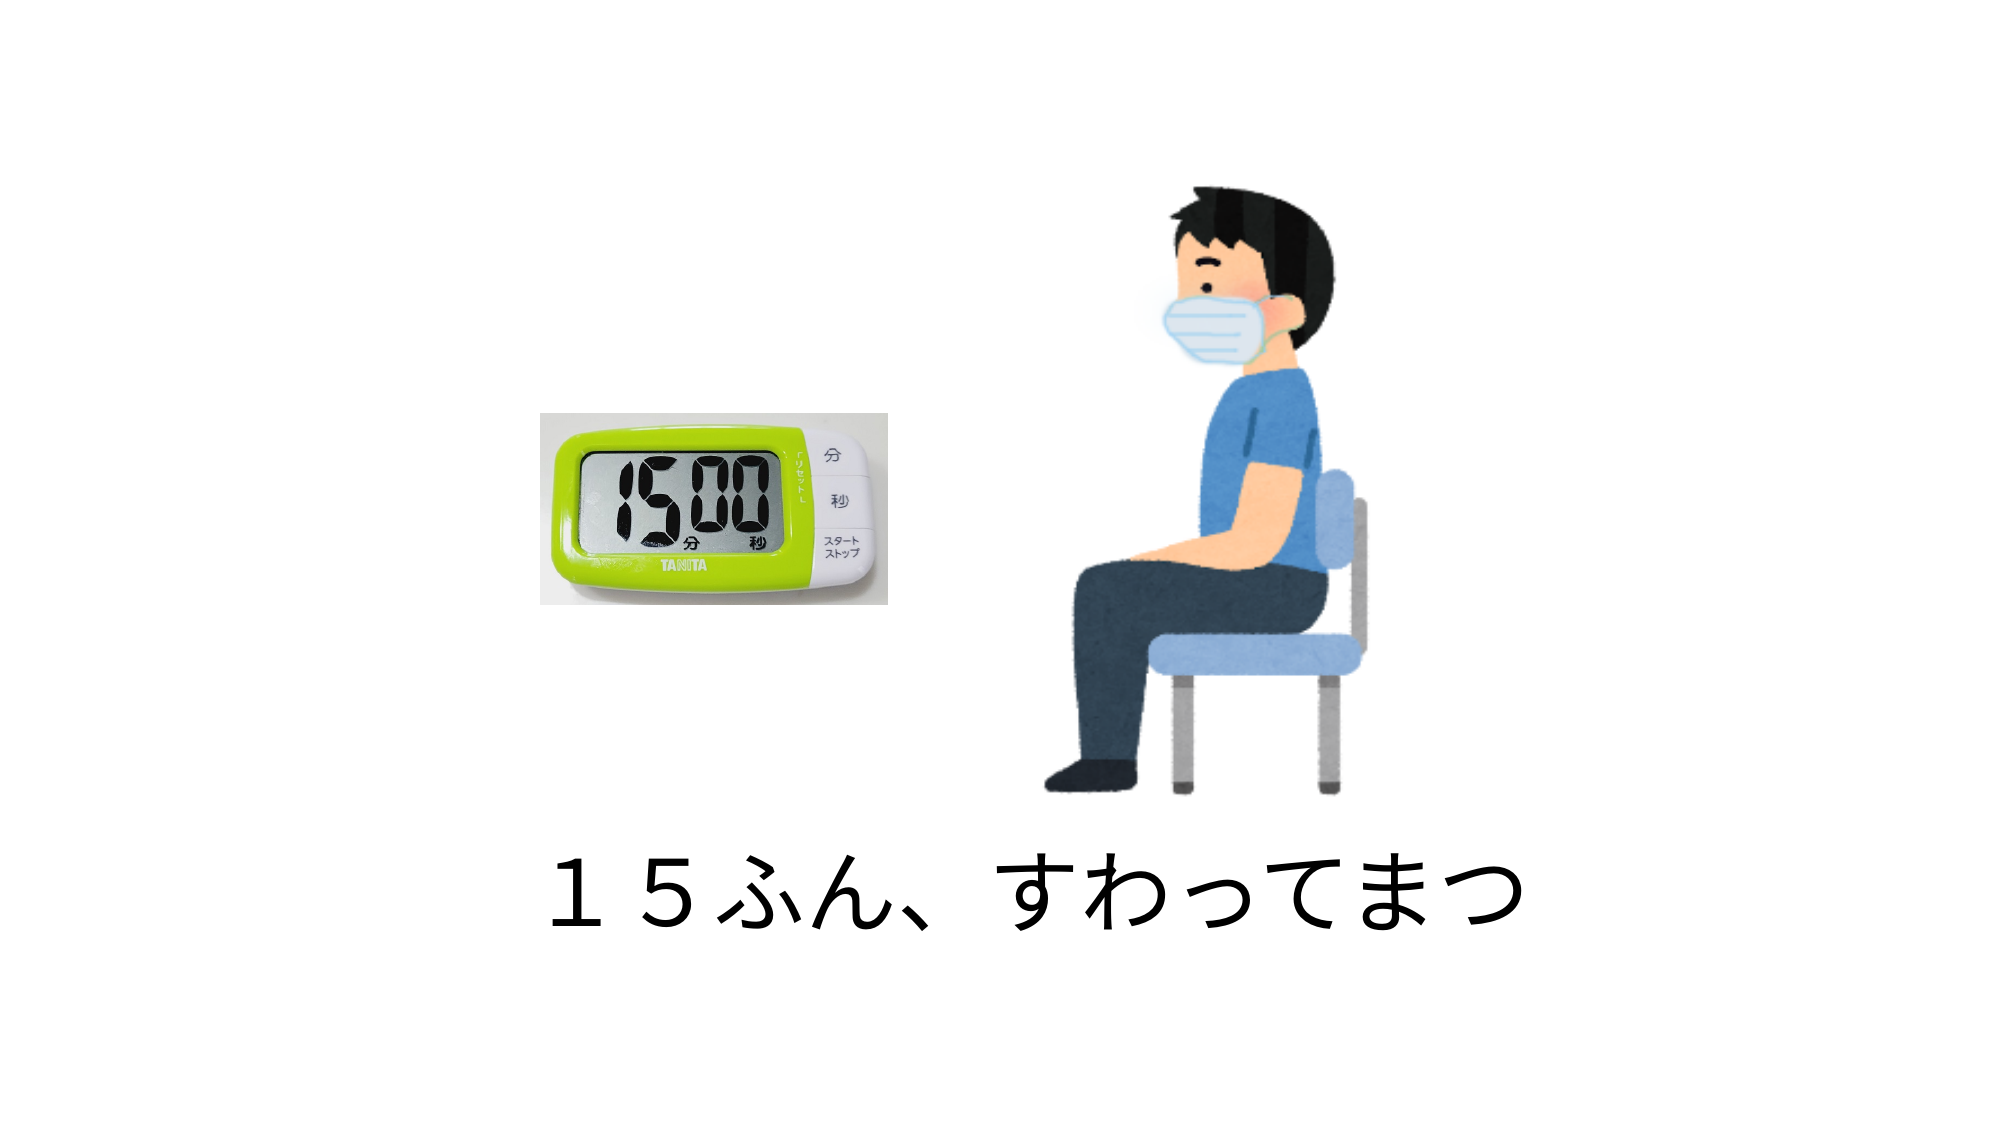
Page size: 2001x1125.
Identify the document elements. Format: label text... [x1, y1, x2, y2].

text_box １５ふん、すわってまつ [515, 827, 1595, 952]
picture [540, 413, 888, 605]
picture [952, 171, 1449, 813]
